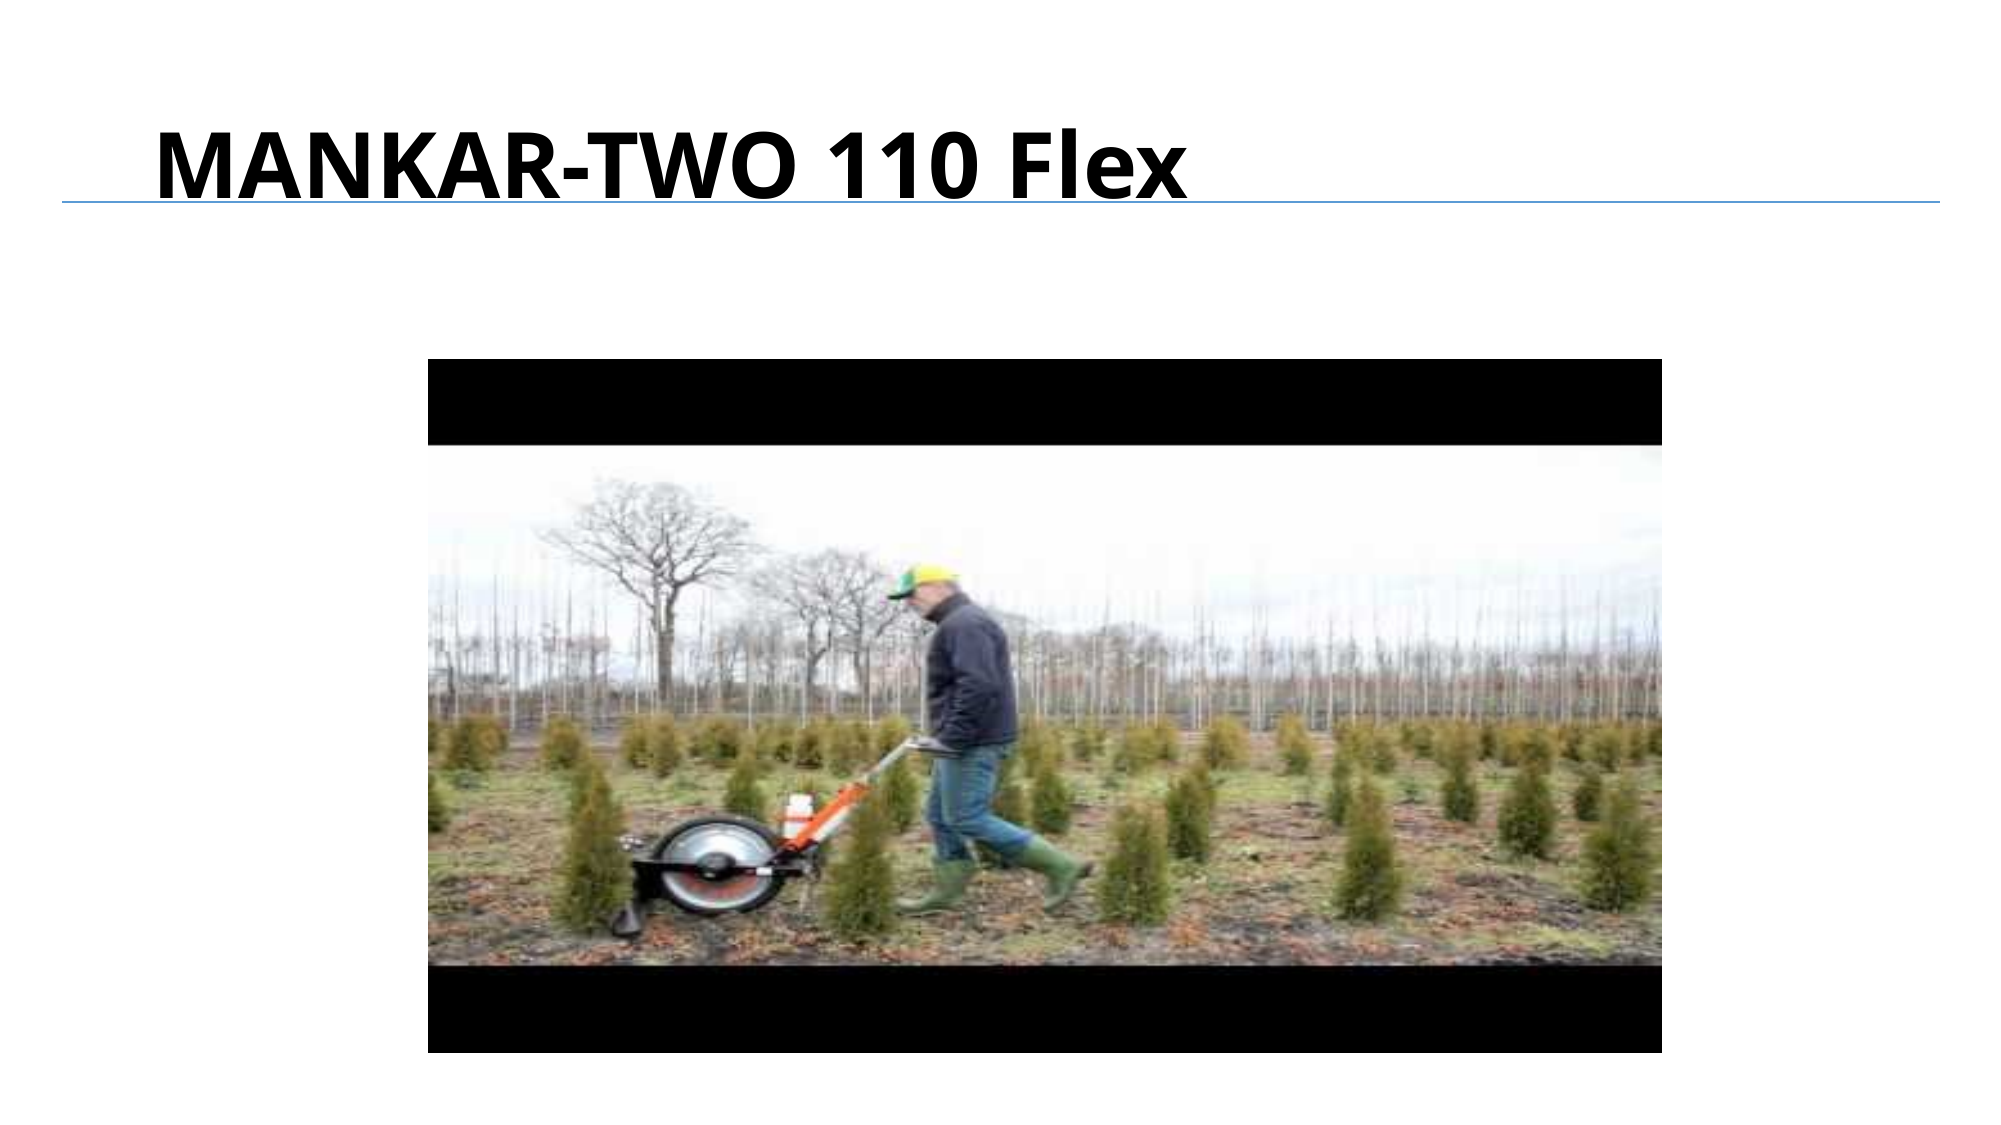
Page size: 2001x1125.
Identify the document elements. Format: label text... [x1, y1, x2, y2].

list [427, 359, 1663, 1054]
title MANKAR-TWO 110 Flex [137, 59, 1863, 278]
